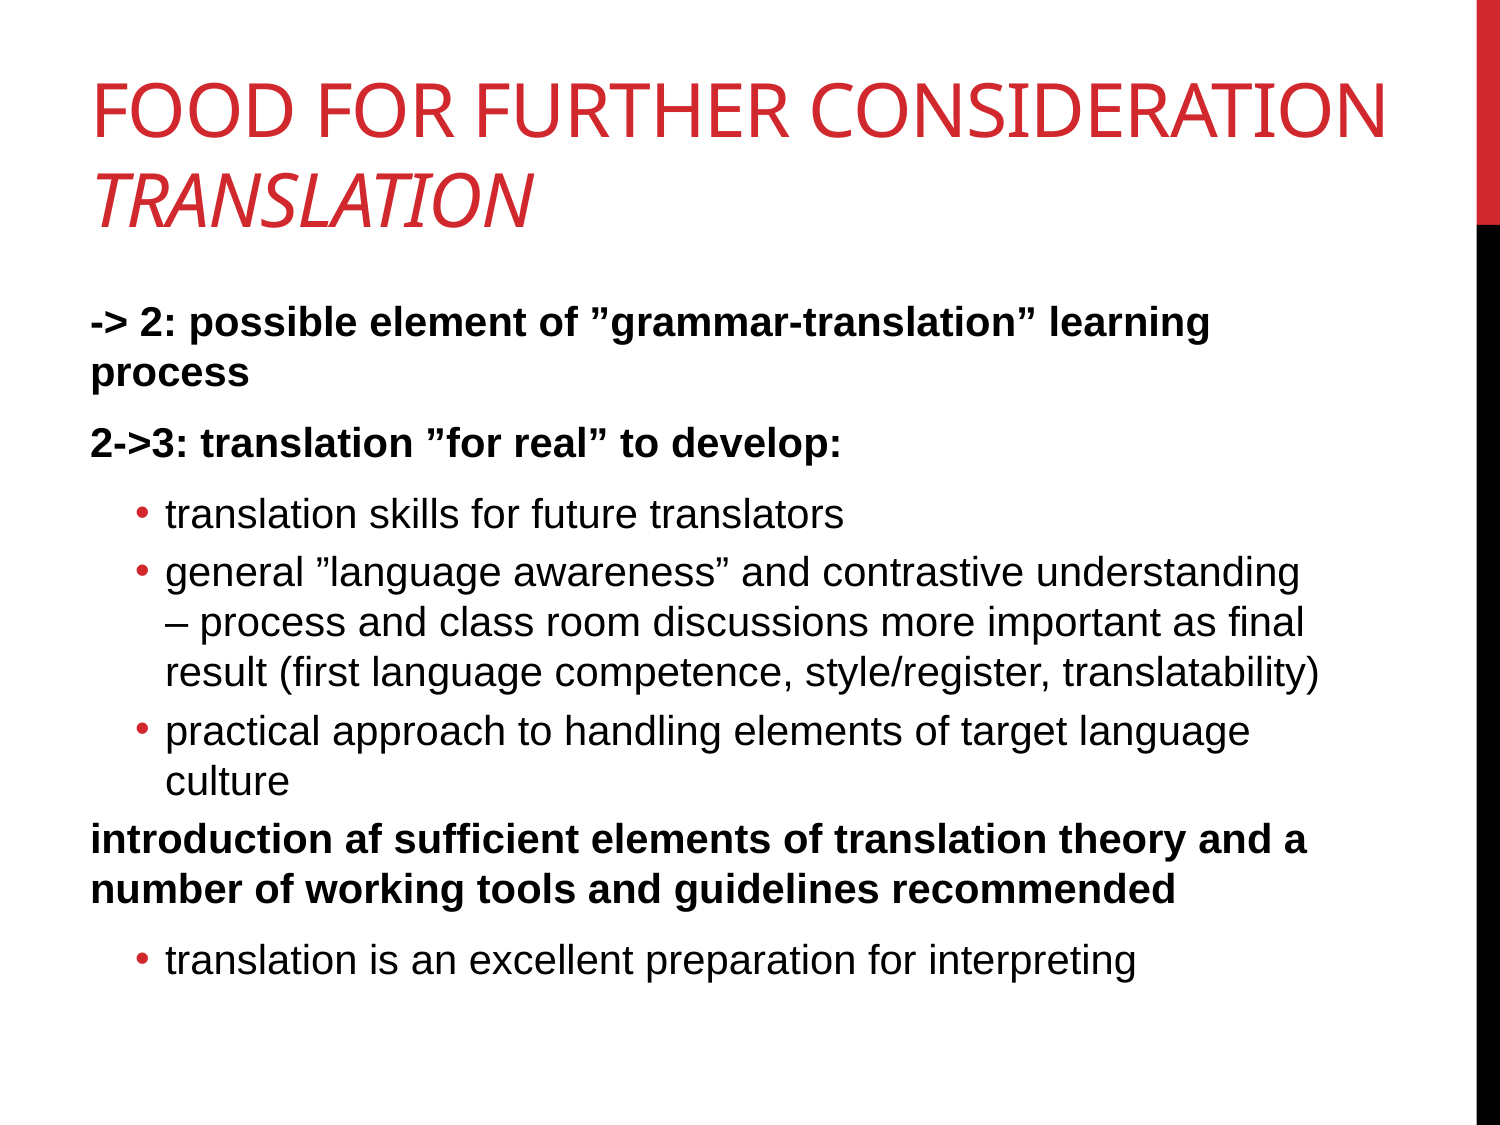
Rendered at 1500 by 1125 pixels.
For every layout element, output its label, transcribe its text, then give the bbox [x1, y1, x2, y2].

title Food for further consideration Translation [75, 25, 1500, 250]
list -> 2: possible element of ”grammar-translation” learning process 2->3: translation ”for real” to develop: translation skills for future translators general ”language awareness” and contrastive understanding – process and class room discussions more important as final result (first language competence, style/register, translatability) practical approach to handling elements of target language culture introduction af sufficient elements of translation theory and a number of working tools and guidelines recommended translation is an excellent preparation for interpreting [75, 287, 1341, 1005]
